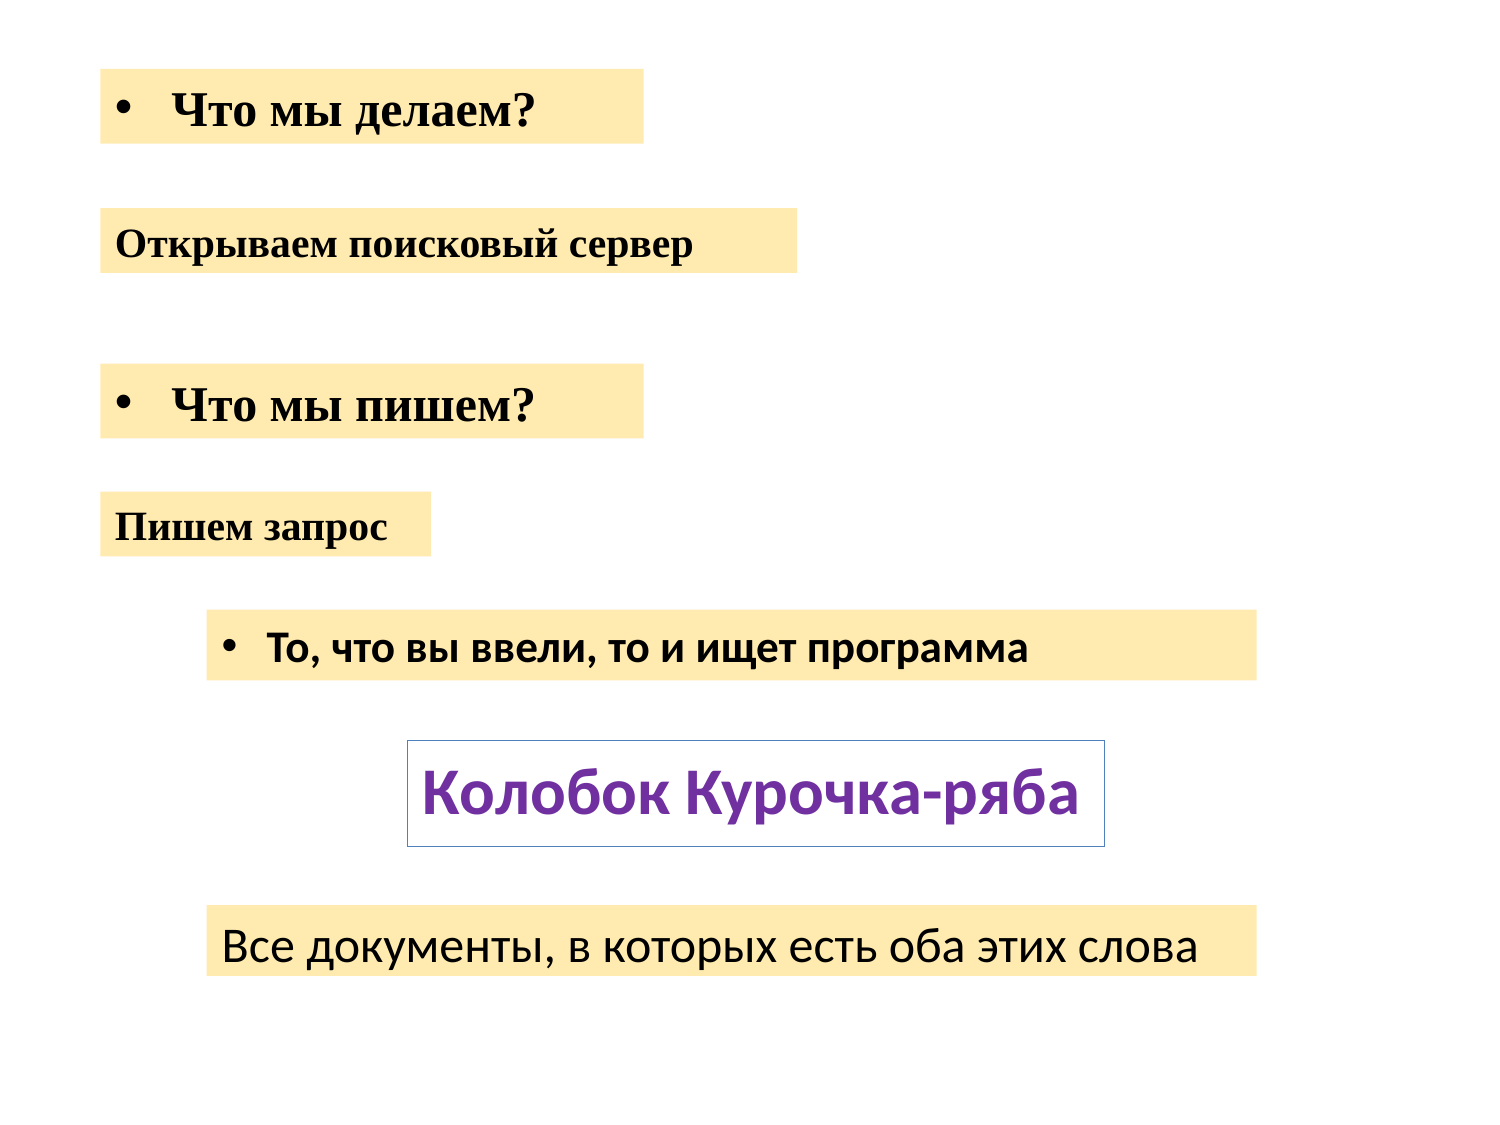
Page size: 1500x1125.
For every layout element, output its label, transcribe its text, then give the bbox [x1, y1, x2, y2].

text_box Что мы делаем? [100, 68, 644, 144]
text_box Колобок Курочка-ряба [407, 740, 1105, 847]
text_box Все документы, в которых есть оба этих слова [206, 905, 1257, 976]
text_box Что мы пишем? [100, 363, 644, 439]
text_box Открываем поисковый сервер [100, 208, 798, 273]
text_box Пишем запрос [100, 491, 432, 557]
text_box То, что вы ввели, то и ищет программа [206, 609, 1257, 681]
